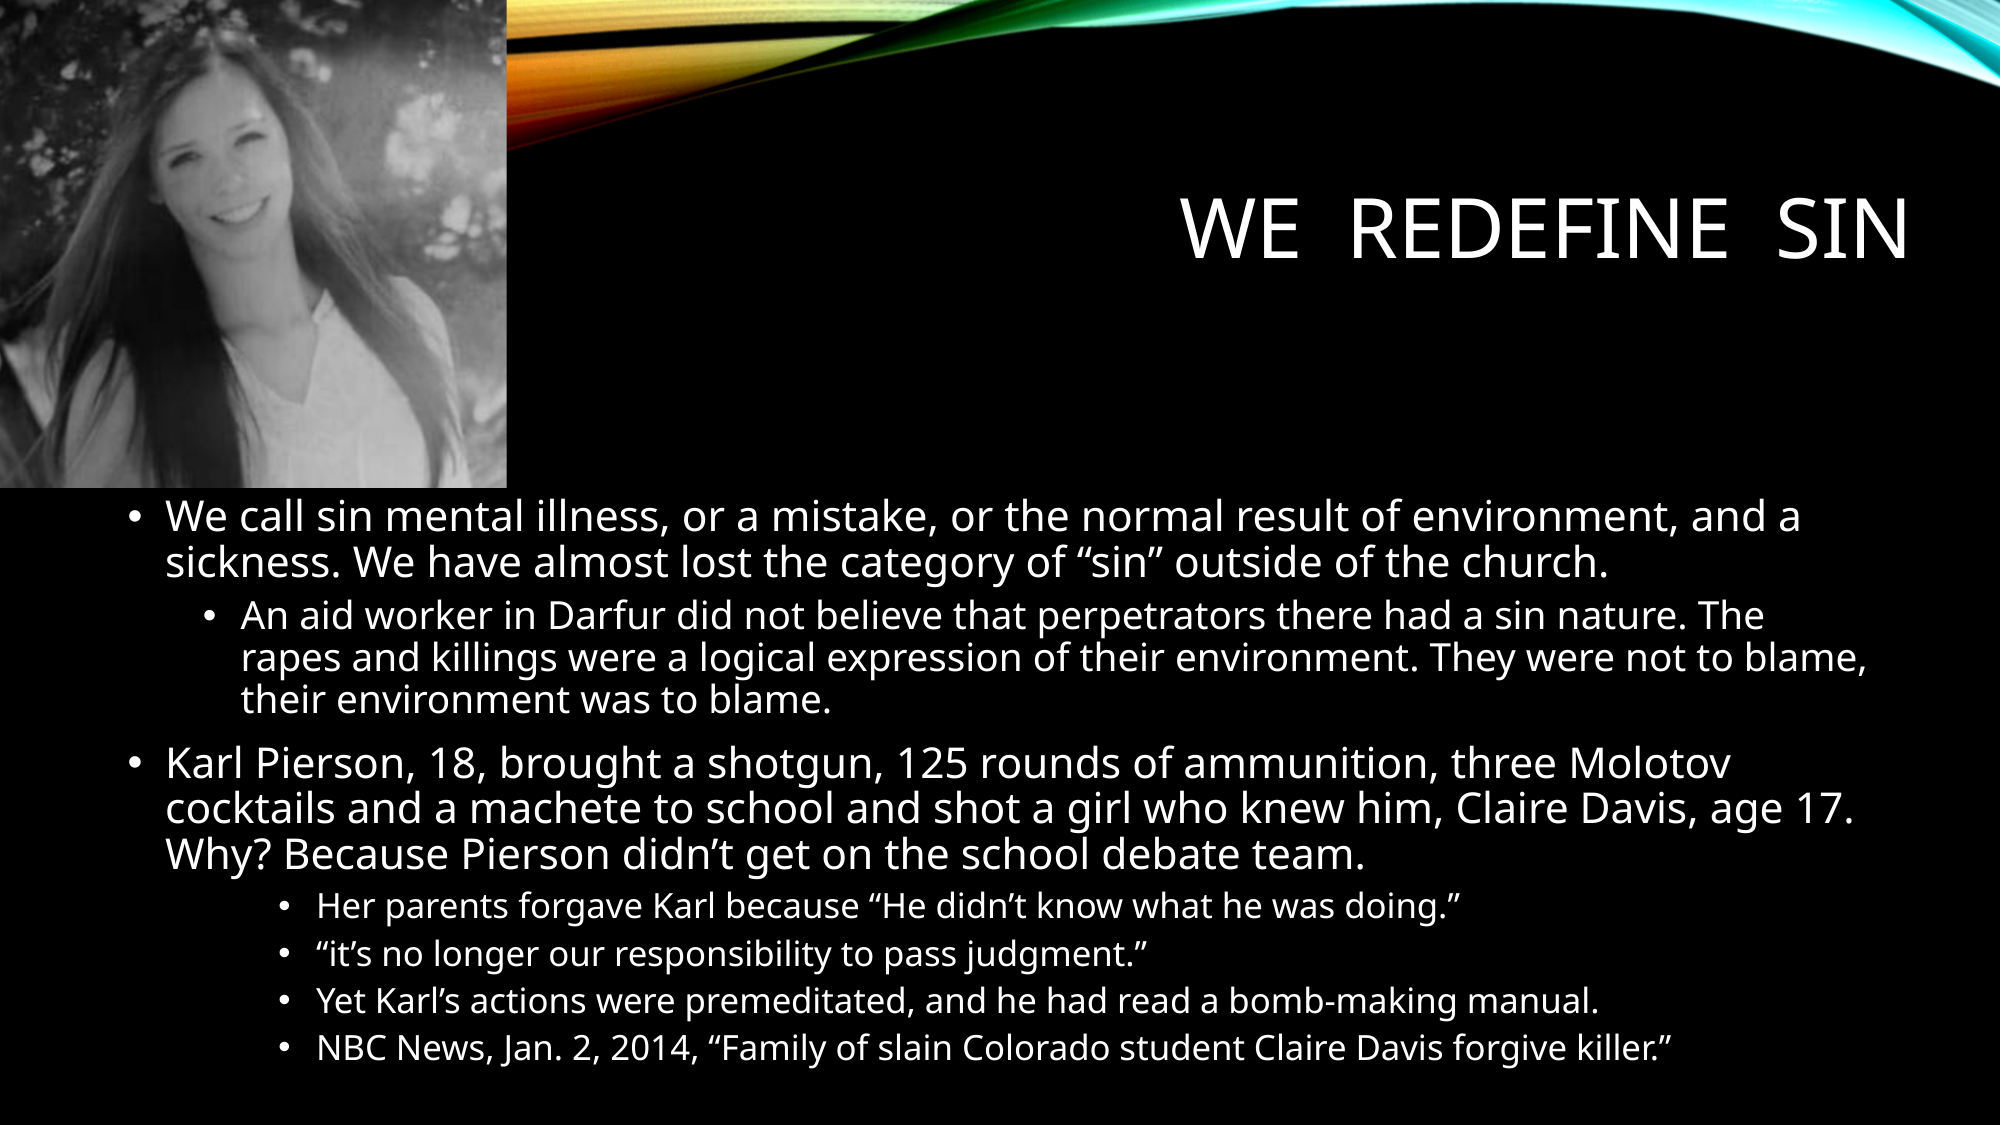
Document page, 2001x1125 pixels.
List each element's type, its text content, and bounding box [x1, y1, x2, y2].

title We redefine sin [507, 125, 1929, 338]
picture [0, 0, 2000, 488]
list We call sin mental illness, or a mistake, or the normal result of environment, and a sickness. We have almost lost the category of “sin” outside of the church. An aid worker in Darfur did not believe that perpetrators there had a sin nature. The rapes and killings were a logical expression of their environment. They were not to blame, their environment was to blame. Karl Pierson, 18, brought a shotgun, 125 rounds of ammunition, three Molotov cocktails and a machete to school and shot a girl who knew him, Claire Davis, age 17. Why? Because Pierson didn’t get on the school debate team. Her parents forgave Karl because “He didn’t know what he was doing.” “it’s no longer our responsibility to pass judgment.” Yet Karl’s actions were premeditated, and he had read a bomb-making manual. NBC News, Jan. 2, 2014, “Family of slain Colorado student Claire Davis forgive killer.” [112, 487, 1888, 1078]
